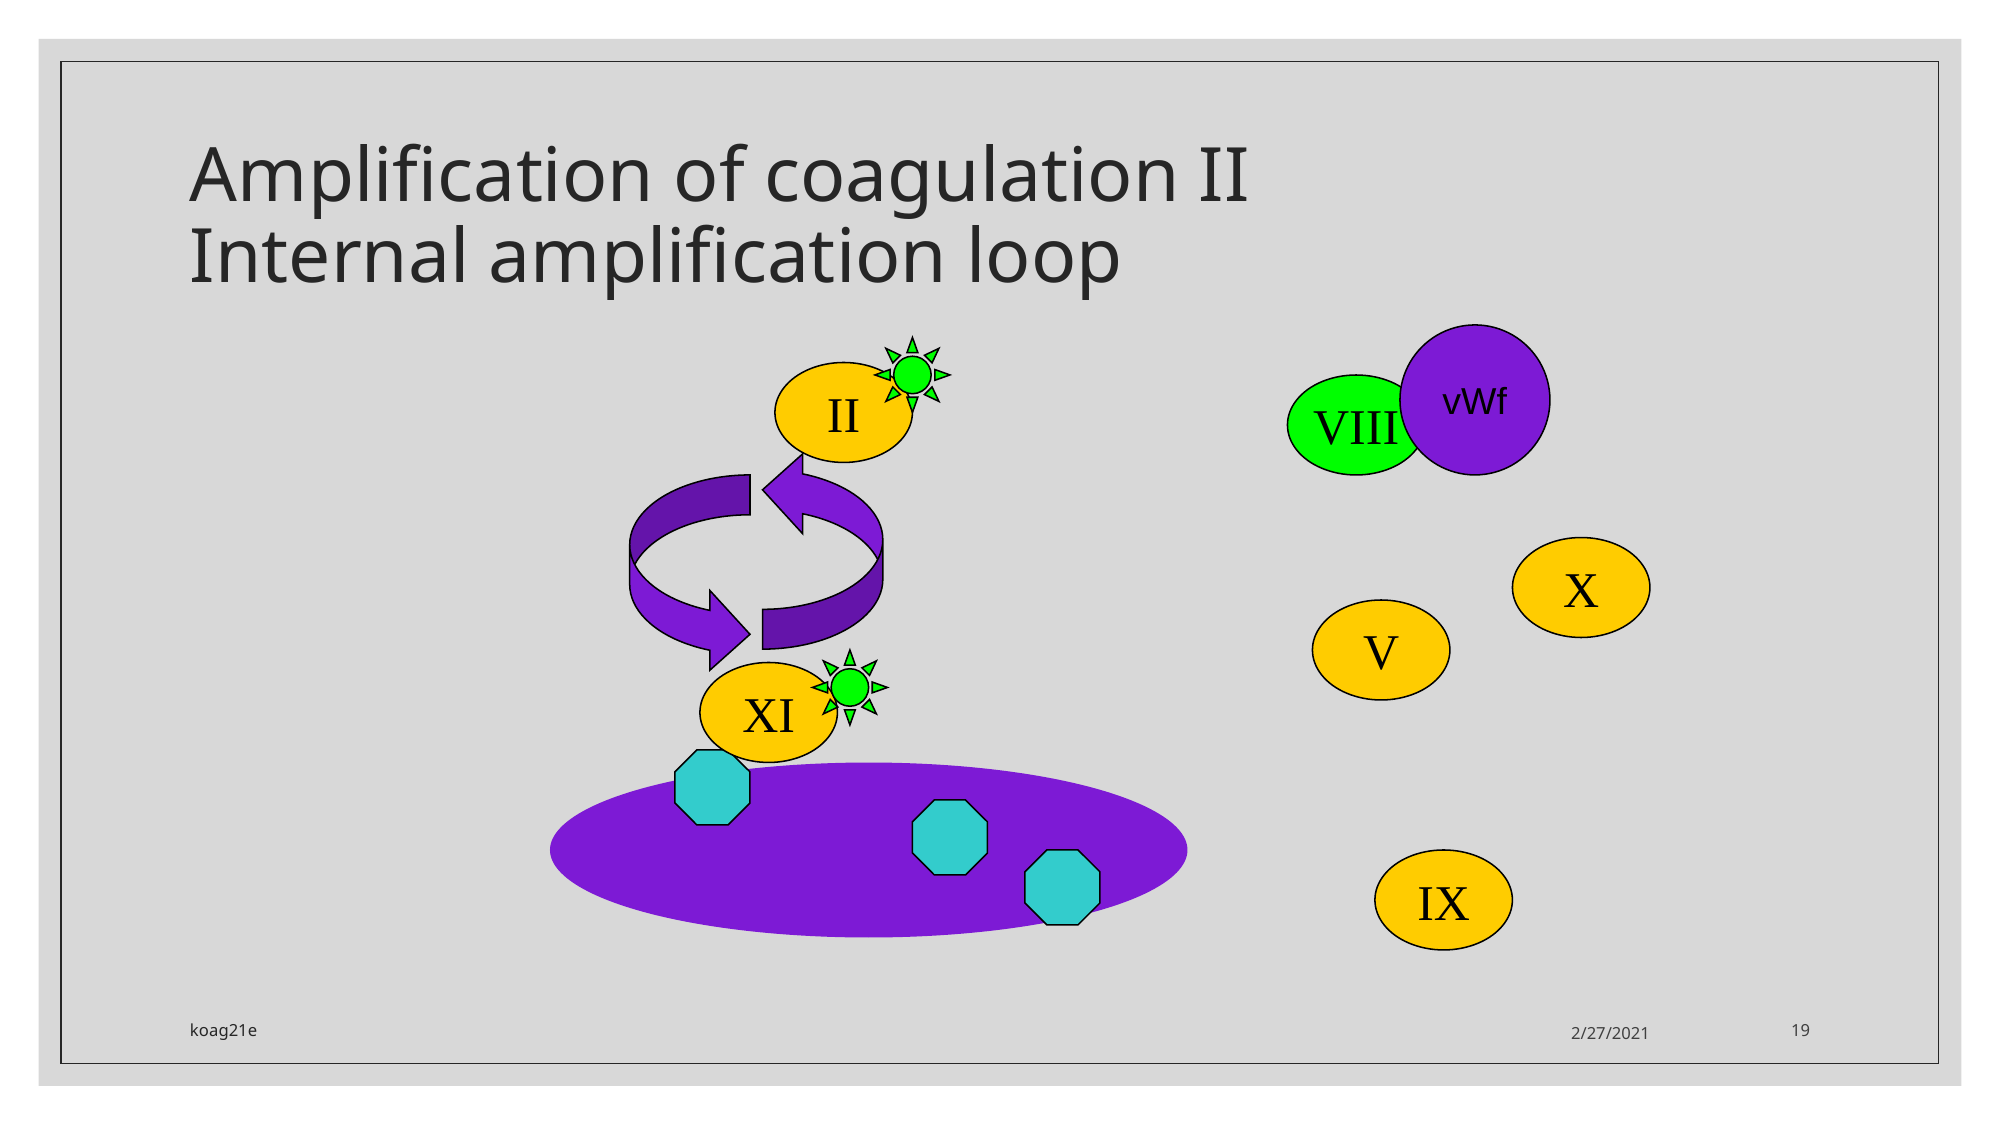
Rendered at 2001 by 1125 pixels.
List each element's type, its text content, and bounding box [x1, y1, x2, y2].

text_box [885, 348, 901, 363]
text_box [844, 649, 856, 666]
text_box [844, 709, 856, 725]
text_box [861, 660, 877, 676]
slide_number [1190, 990, 1665, 1050]
text_box [812, 682, 828, 693]
footer koag21e [174, 990, 1130, 1050]
text_box [872, 682, 888, 693]
text_box [831, 668, 869, 707]
text_box [823, 699, 838, 714]
text_box VIII [1287, 375, 1417, 475]
text_box [893, 356, 932, 394]
text_box X [1512, 537, 1650, 638]
text_box [861, 699, 877, 714]
text_box [907, 397, 918, 413]
text_box vWf [1399, 324, 1550, 475]
text_box [912, 799, 988, 875]
text_box [874, 369, 891, 381]
text_box II [774, 362, 913, 463]
text_box [907, 337, 918, 353]
slide_number 19 [1687, 990, 1825, 1050]
text_box [674, 749, 750, 825]
text_box V [1312, 600, 1450, 700]
text_box IX [1374, 849, 1513, 950]
text_box [934, 369, 950, 381]
title Amplification of coagulation II Internal amplification loop [174, 105, 1825, 331]
text_box [549, 762, 1188, 938]
text_box [885, 386, 901, 402]
text_box [762, 453, 883, 650]
text_box [1024, 849, 1100, 925]
text_box [924, 348, 939, 363]
text_box XI [699, 662, 838, 763]
text_box [629, 474, 751, 671]
text_box [823, 660, 838, 676]
text_box [924, 386, 939, 402]
